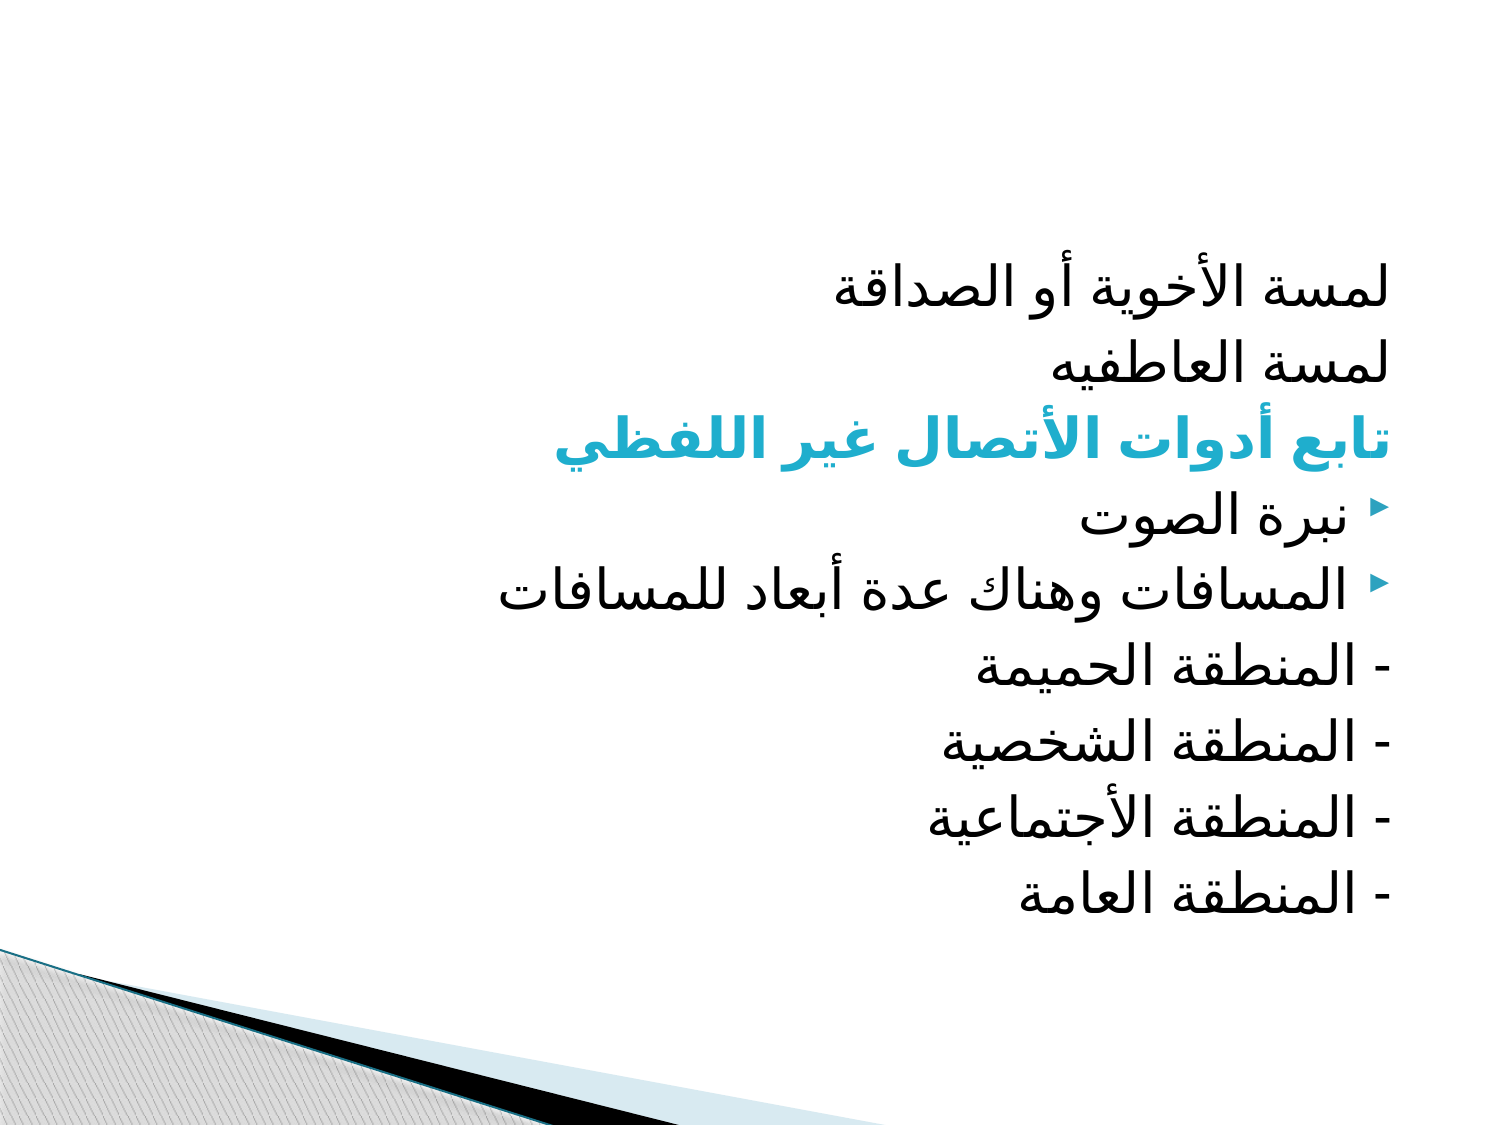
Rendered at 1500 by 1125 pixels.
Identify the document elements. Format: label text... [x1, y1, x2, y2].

list لمسة الأخوية أو الصداقة لمسة العاطفيه تابع أدوات الأتصال غير اللفظي نبرة الصوت المسافات وهناك عدة أبعاد للمسافات - المنطقة الحميمة - المنطقة الشخصية - المنطقة الأجتماعية - المنطقة العامة [75, 243, 1425, 986]
